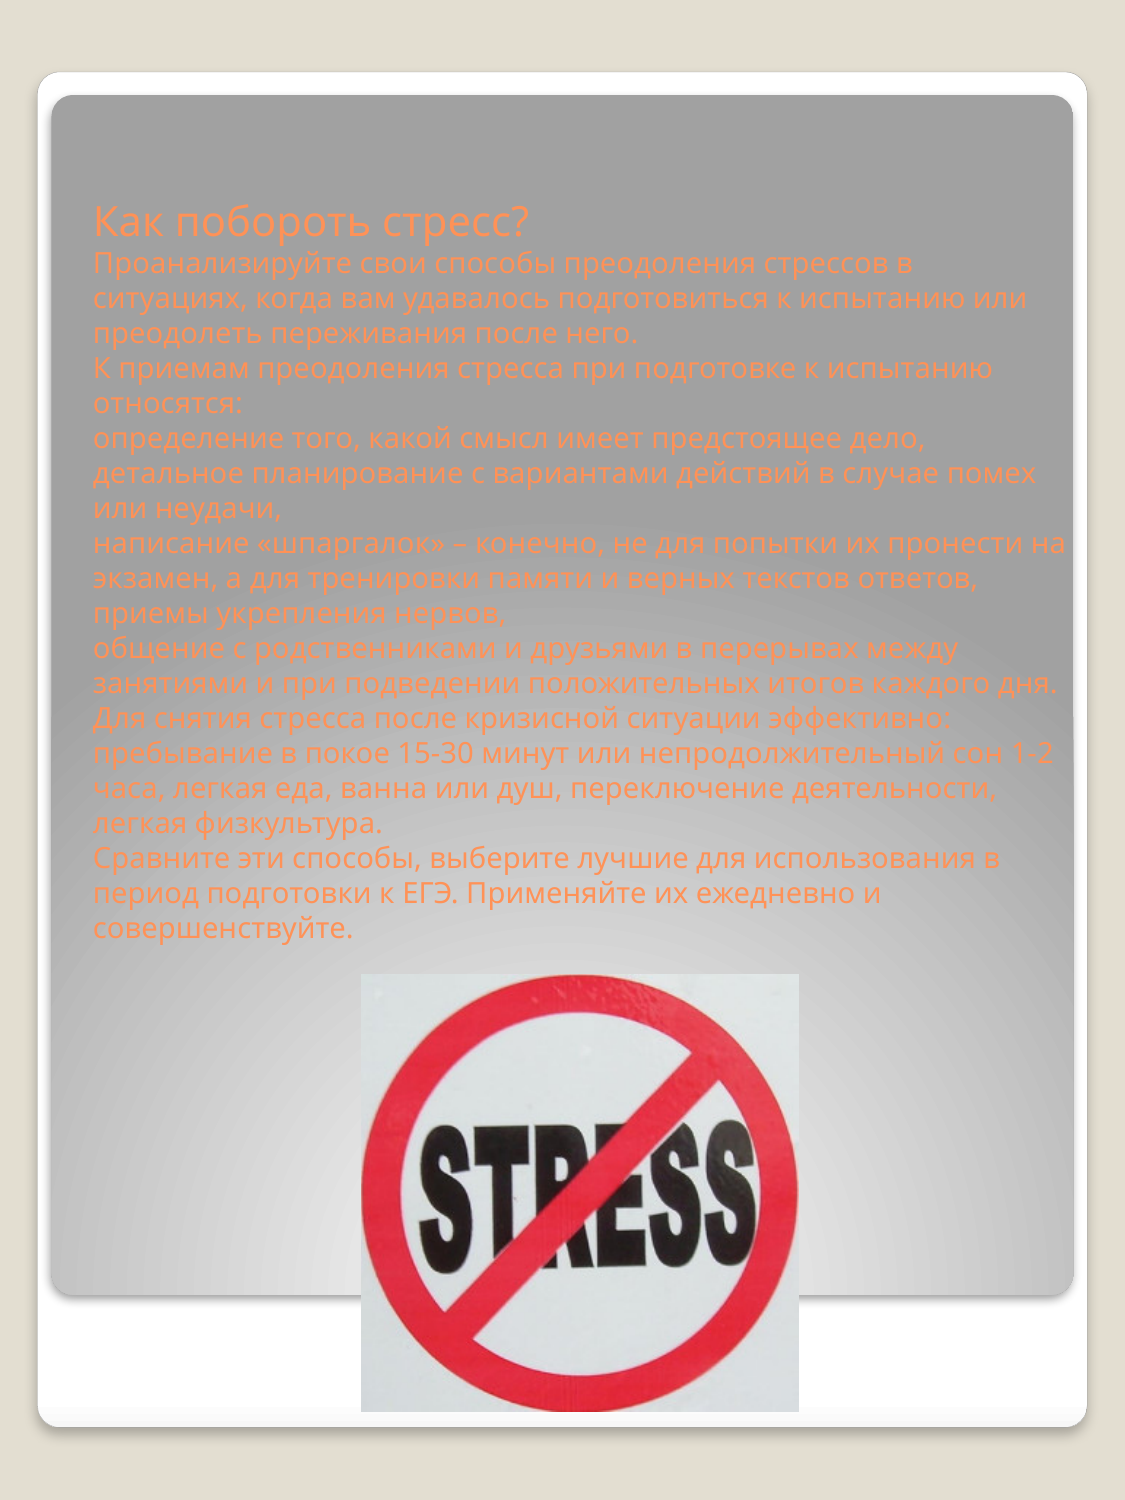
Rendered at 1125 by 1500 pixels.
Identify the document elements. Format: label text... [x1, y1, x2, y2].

title Как побороть стресс? Проанализируйте свои способы преодоления стрессов в ситуациях, когда вам удавалось подготовиться к испытанию или преодолеть переживания после него. К приемам преодоления стресса при подготовке к испытанию относятся: определение того, какой смысл имеет предстоящее дело, детальное планирование с вариантами действий в случае помех или неудачи, написание «шпаргалок» – конечно, не для попытки их пронести на экзамен, а для тренировки памяти и верных текстов ответов, приемы укрепления нервов, общение с родственниками и друзьями в перерывах между занятиями и при подведении положительных итогов каждого дня. Для снятия стресса после кризисной ситуации эффективно: пребывание в покое 15-30 минут или непродолжительный сон 1-2 часа, легкая еда, ванна или душ, переключение деятельности, легкая физкультура. Сравните эти способы, выберите лучшие для использования в период подготовки к ЕГЭ. Применяйте их ежедневно и совершенствуйте. [78, 714, 1086, 987]
picture [361, 974, 799, 1412]
